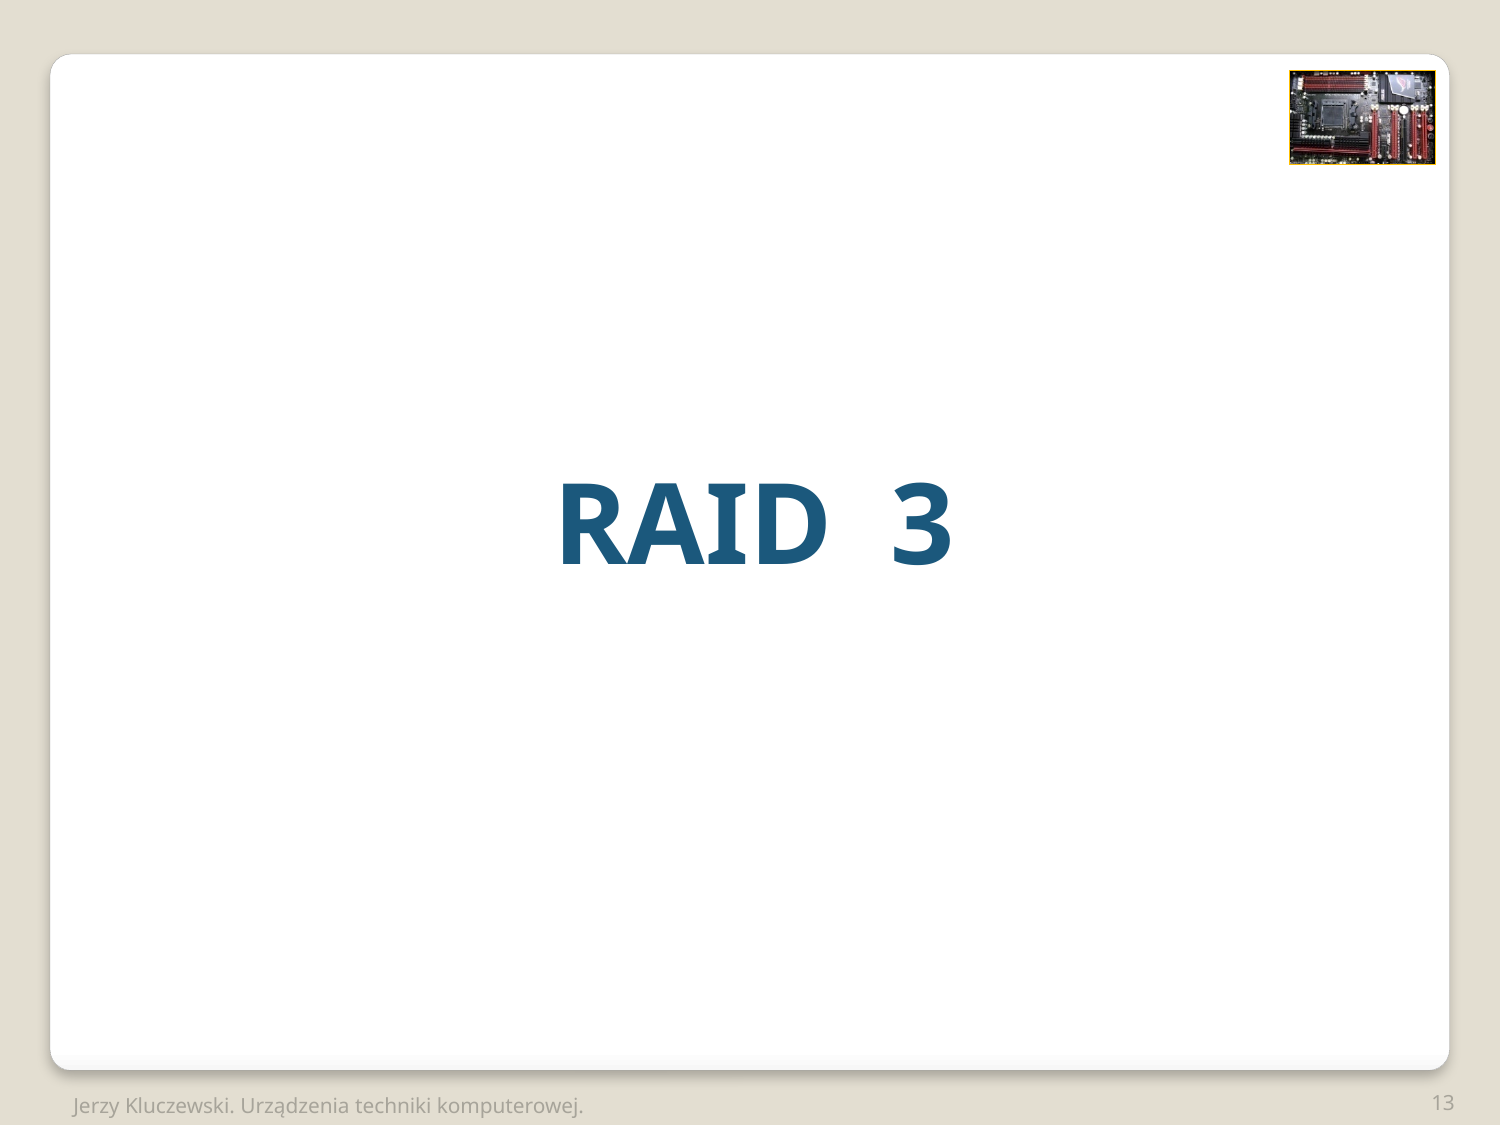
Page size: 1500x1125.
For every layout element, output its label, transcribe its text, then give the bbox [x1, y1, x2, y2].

slide_number 13 [1394, 1065, 1470, 1125]
picture [1290, 71, 1435, 164]
footer Jerzy Kluczewski. Urządzenia techniki komputerowej. [58, 1082, 1382, 1125]
text_box RAID 3 [538, 444, 971, 595]
